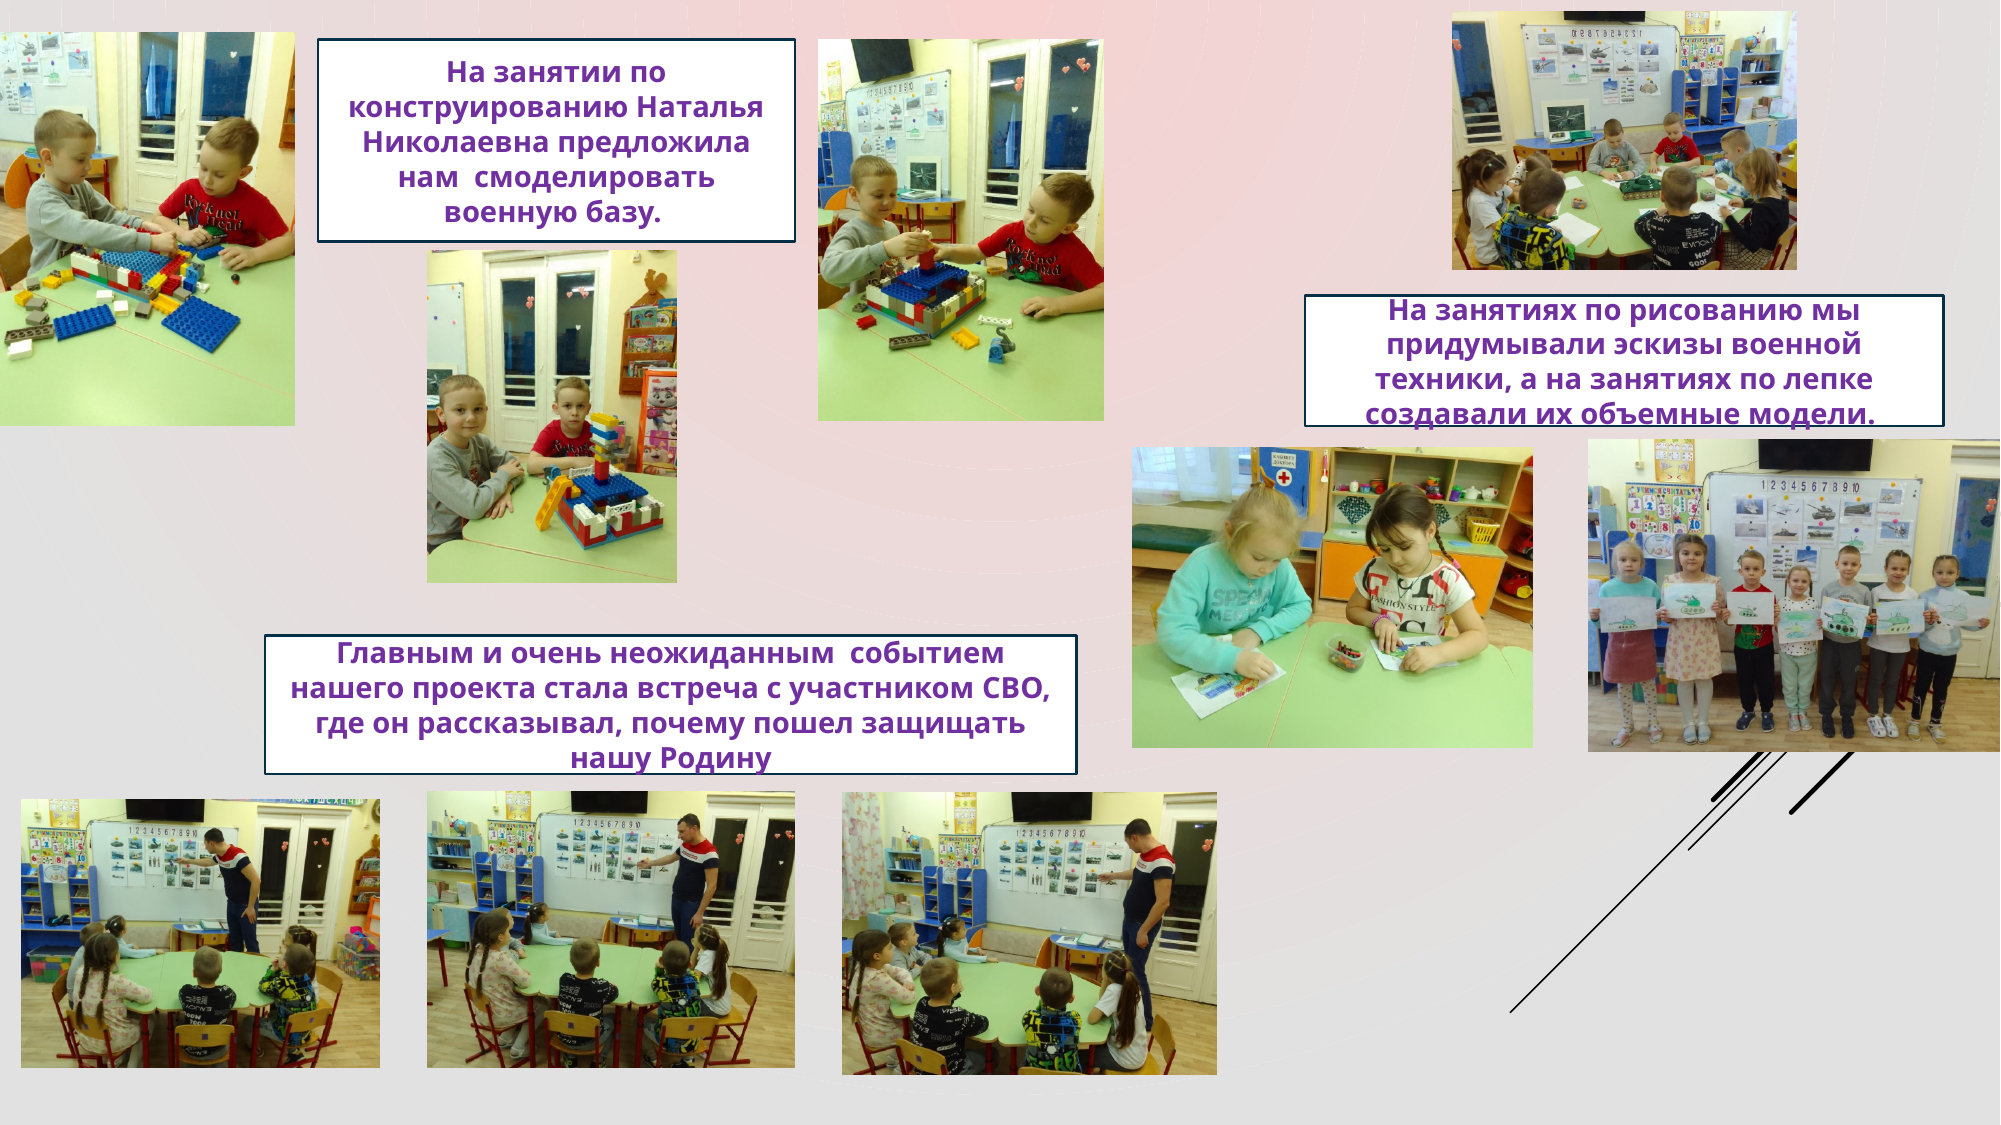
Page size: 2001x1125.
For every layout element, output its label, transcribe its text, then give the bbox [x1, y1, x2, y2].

picture [426, 791, 796, 1069]
picture [21, 799, 381, 1069]
text_box На занятиях по рисованию мы придумывали эскизы военной техники, а на занятиях по лепке создавали их объемные модели. [1304, 294, 1945, 427]
picture [1588, 439, 2000, 752]
text_box Главным и очень неожиданным событием нашего проекта стала встреча с участником СВО, где он рассказывал, почему пошел защищать нашу Родину [264, 634, 1078, 775]
picture [0, 32, 296, 427]
picture [427, 250, 677, 583]
text_box На занятии по конструированию Наталья Николаевна предложила нам смоделировать военную базу. [317, 38, 796, 243]
picture [1132, 447, 1533, 749]
picture [817, 39, 1104, 421]
picture [841, 792, 1218, 1075]
picture [1452, 11, 1797, 270]
